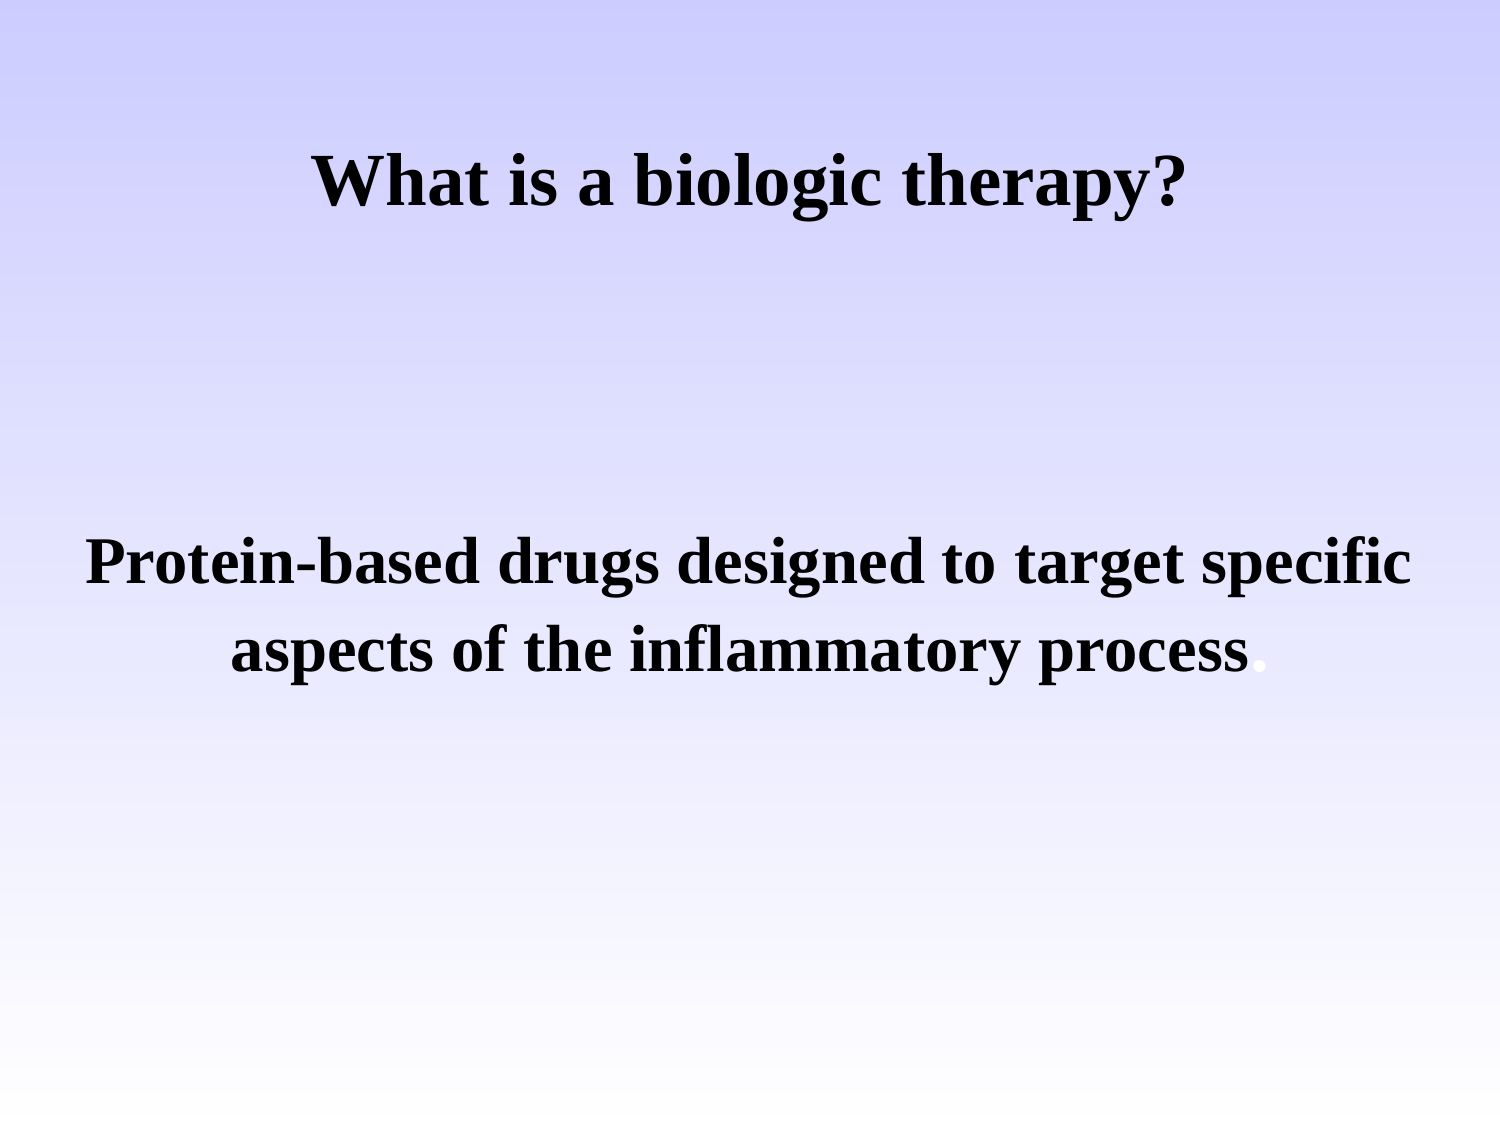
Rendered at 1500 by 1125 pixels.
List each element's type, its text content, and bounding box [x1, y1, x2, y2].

text_box What is a biologic therapy? [295, 122, 1205, 228]
text_box Protein-based drugs designed to target specific aspects of the inflammatory process. [18, 509, 1482, 694]
